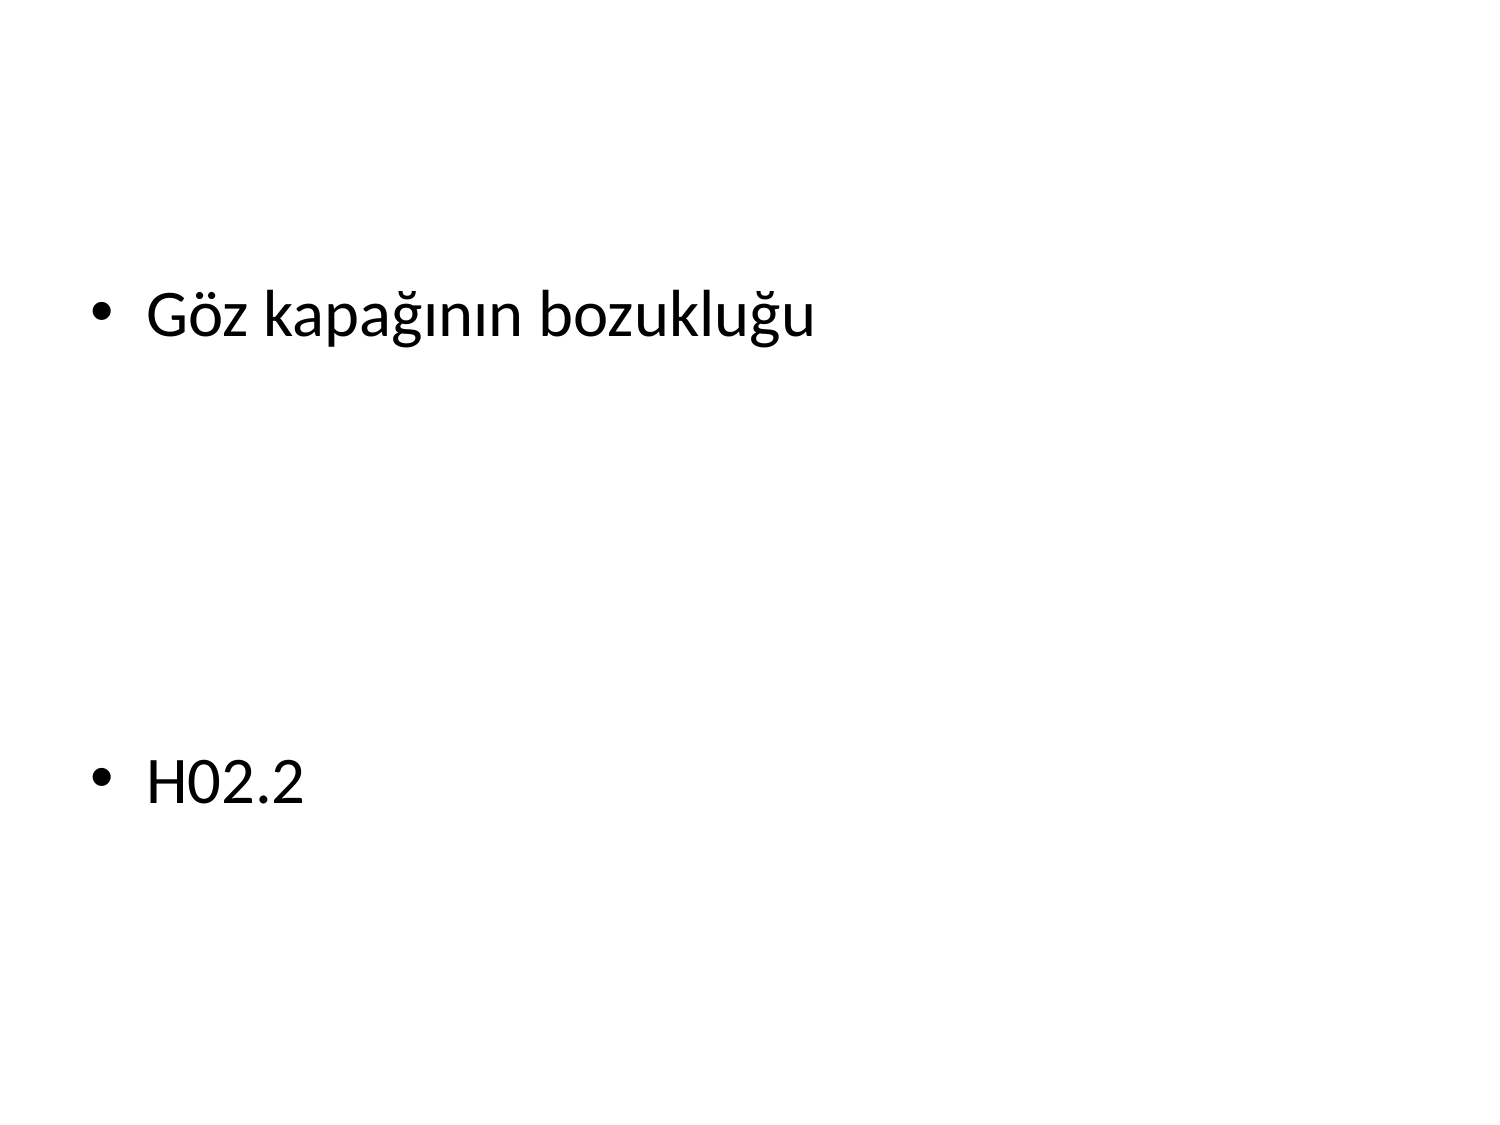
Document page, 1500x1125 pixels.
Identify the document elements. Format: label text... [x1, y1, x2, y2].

list Göz kapağının bozukluğu H02.2 [75, 262, 1425, 1005]
